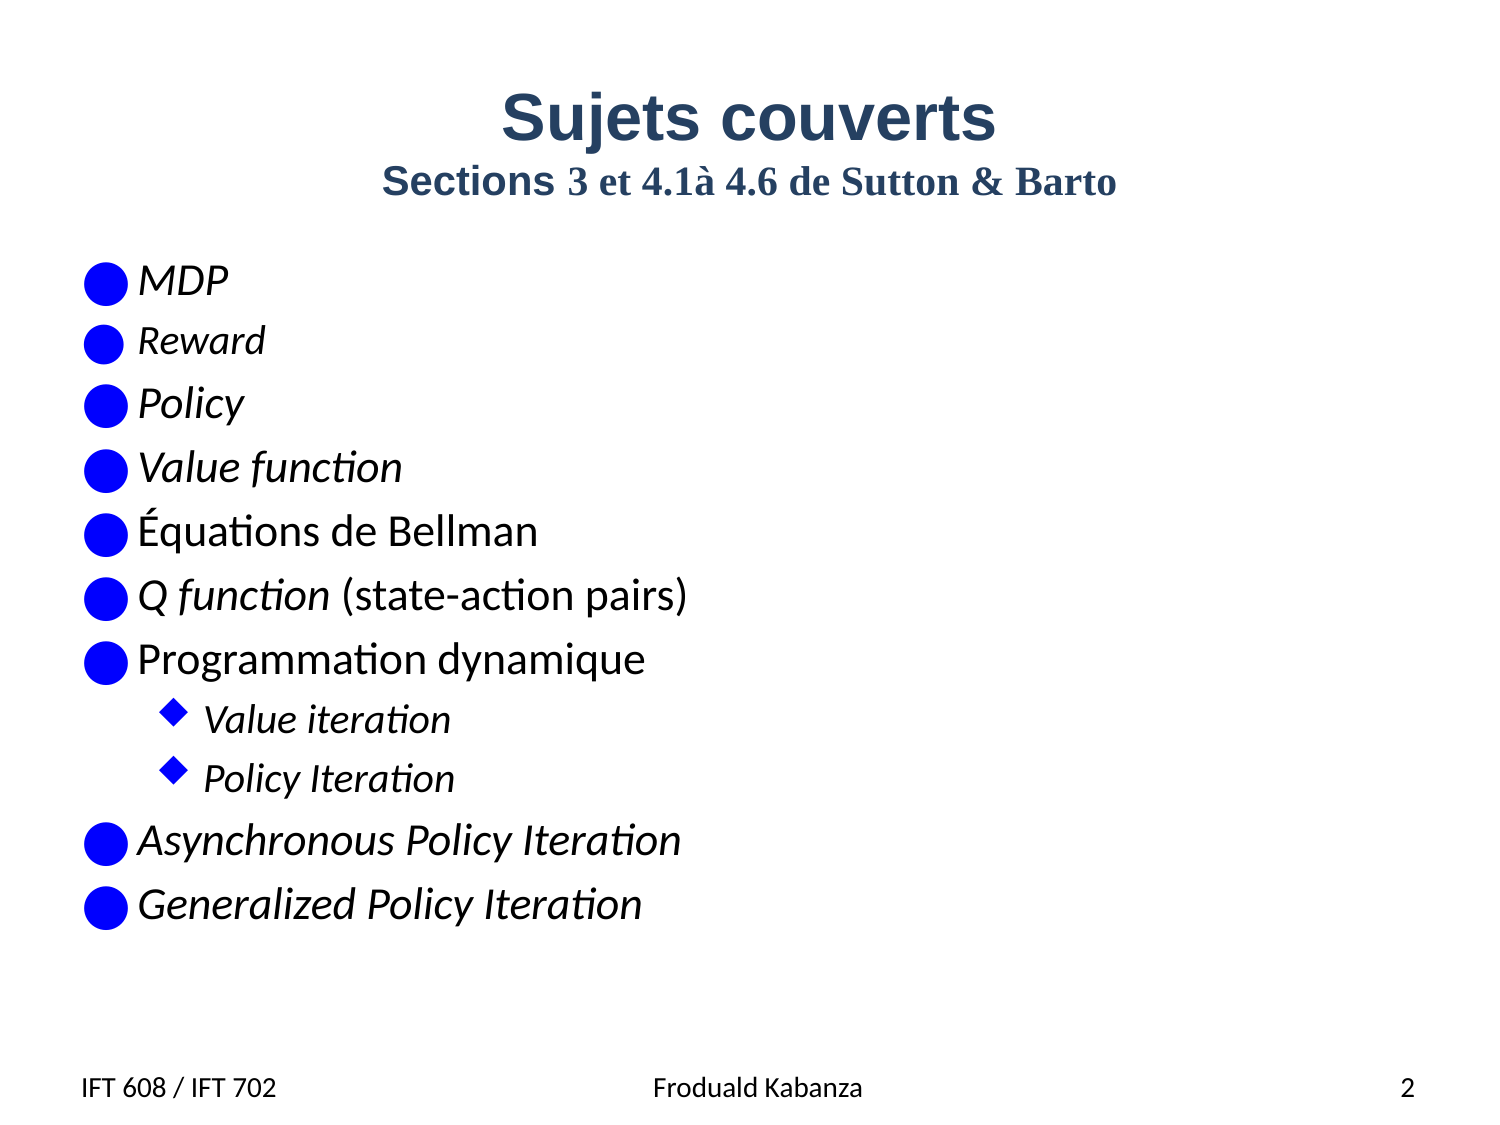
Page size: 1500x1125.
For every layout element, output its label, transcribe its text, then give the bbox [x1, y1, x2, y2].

footer Froduald Kabanza [520, 1056, 996, 1117]
slide_number 2 [1080, 1056, 1431, 1117]
title Sujets couverts Sections 3 et 4.1à 4.6 de Sutton & Barto [75, 45, 1425, 233]
slide_number IFT 608 / IFT 702 [66, 1056, 356, 1117]
list MDP Reward Policy Value function Équations de Bellman Q function (state-action pairs) Programmation dynamique Value iteration Policy Iteration Asynchronous Policy Iteration Generalized Policy Iteration [66, 242, 1375, 968]
